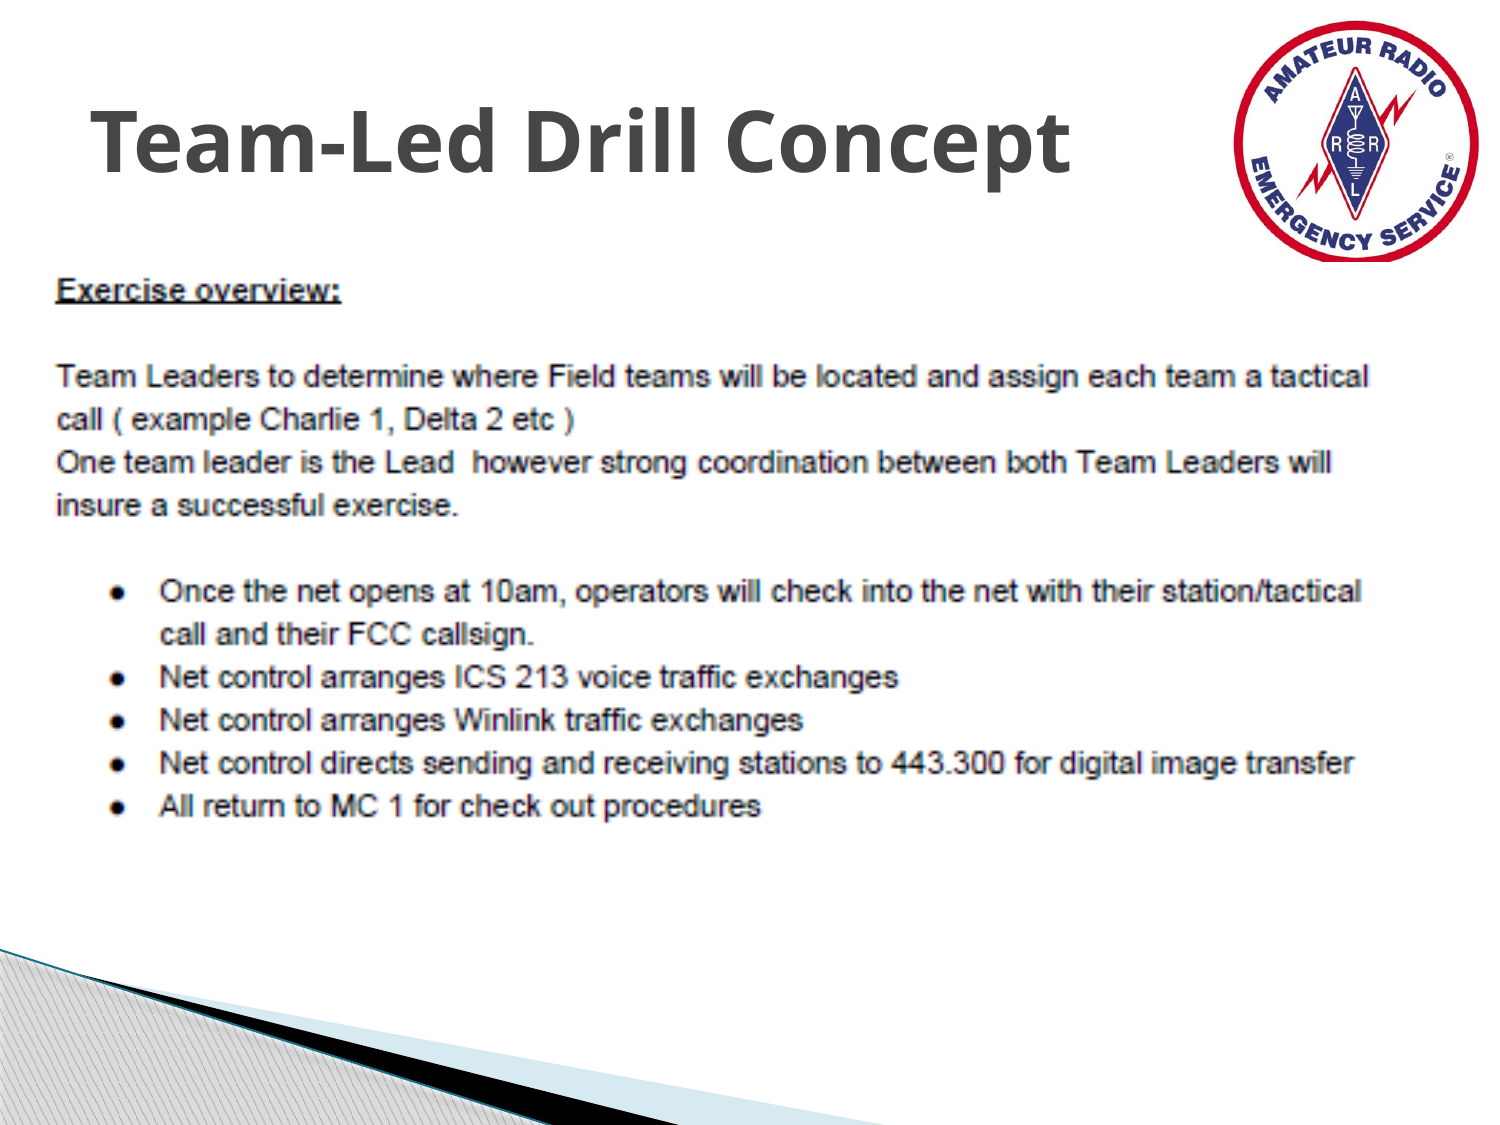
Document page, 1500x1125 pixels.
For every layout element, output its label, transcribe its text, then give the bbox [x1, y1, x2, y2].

picture [36, 0, 1500, 876]
title Team-Led Drill Concept [75, 45, 1206, 233]
